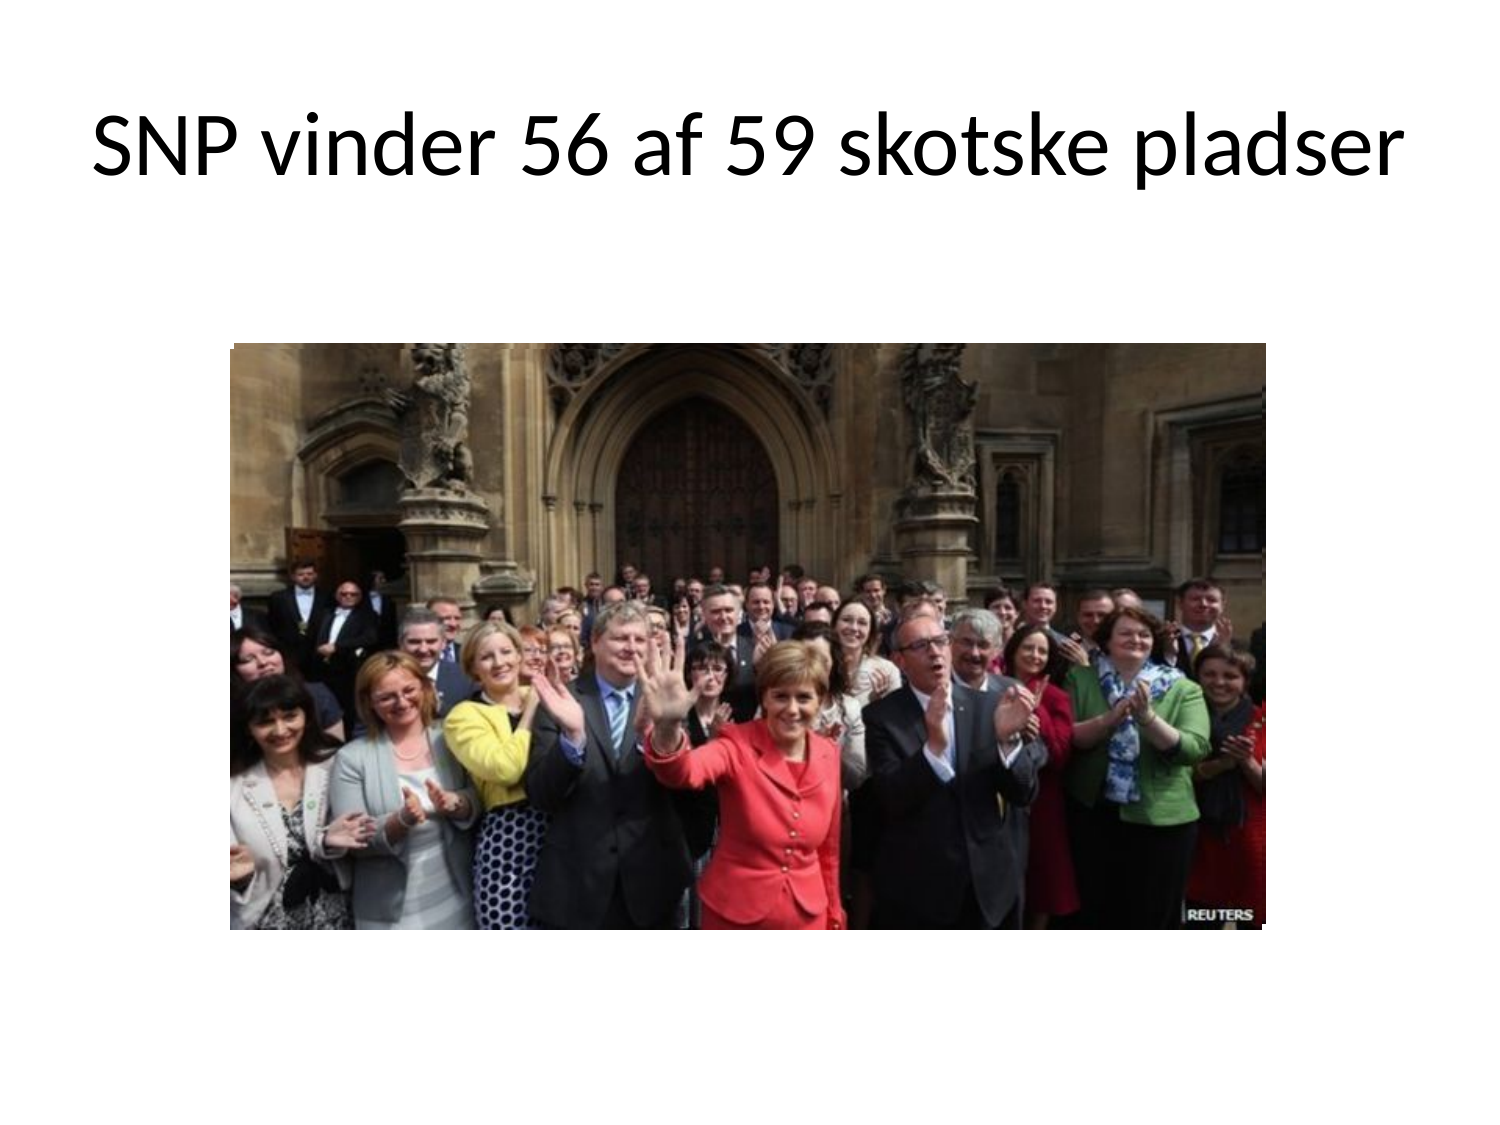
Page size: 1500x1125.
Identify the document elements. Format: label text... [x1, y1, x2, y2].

picture [229, 349, 1262, 930]
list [234, 343, 1266, 353]
title SNP vinder 56 af 59 skotske pladser [75, 45, 1425, 233]
